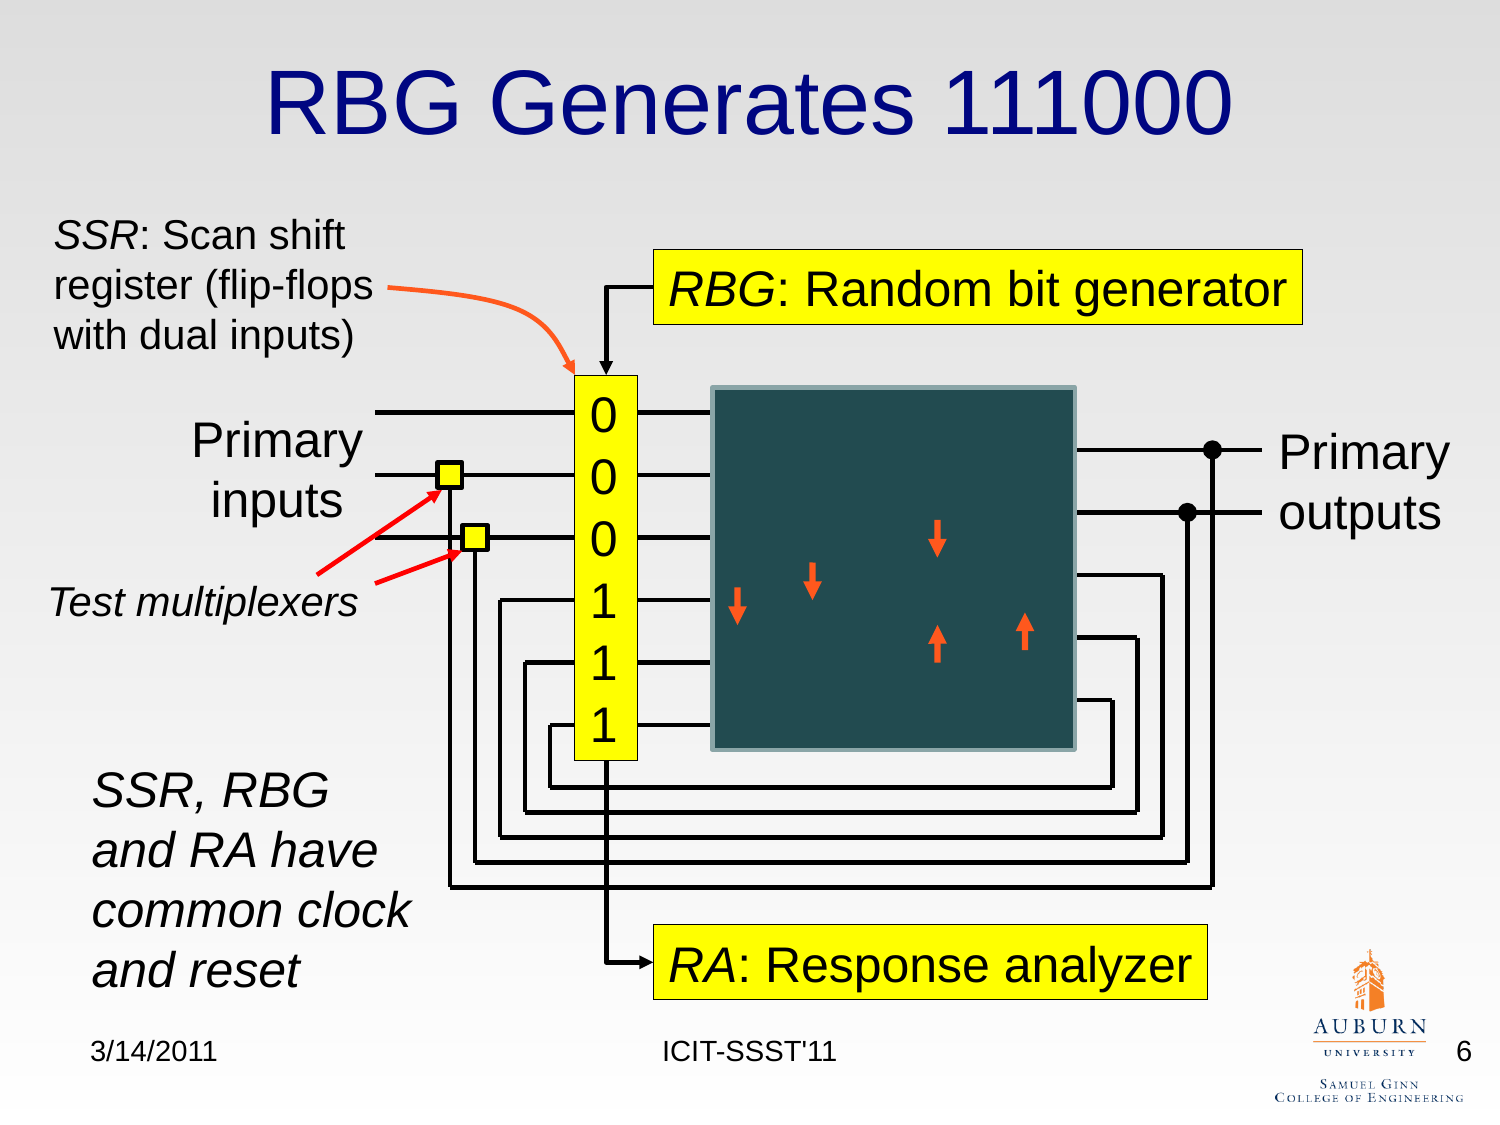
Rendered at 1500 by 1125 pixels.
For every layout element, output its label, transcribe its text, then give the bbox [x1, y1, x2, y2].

text_box [460, 523, 490, 536]
text_box [435, 460, 464, 474]
text_box Primary outputs [1263, 412, 1466, 548]
text_box [435, 484, 464, 490]
text_box Test multiplexers [32, 567, 375, 632]
text_box 0 0 0 1 1 1 [574, 375, 638, 680]
picture [1275, 949, 1463, 1024]
text_box 0 0 0 1 1 1 [574, 690, 638, 699]
text_box [1178, 502, 1197, 511]
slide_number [75, 1024, 425, 1103]
text_box SSR: Scan shift register (flip-flops with dual inputs) [38, 200, 389, 365]
text_box RA: Response analyzer [653, 924, 1208, 1000]
text_box Primary inputs [176, 399, 379, 535]
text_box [316, 489, 443, 576]
text_box RBG: Random bit generator [653, 249, 1303, 325]
text_box [387, 286, 576, 375]
text_box SSR, RBG and RA have common clock and reset [76, 749, 427, 1005]
title RBG Generates 111000 [75, 45, 1425, 150]
text_box [1203, 440, 1222, 449]
slide_number 6 [1137, 1024, 1488, 1103]
text_box 0 0 0 1 1 1 [574, 701, 638, 761]
text_box [460, 546, 490, 552]
footer ICIT-SSST'11 [512, 1024, 988, 1103]
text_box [374, 550, 463, 584]
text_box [528, 841, 728, 886]
text_box [710, 385, 1077, 752]
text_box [605, 287, 651, 376]
